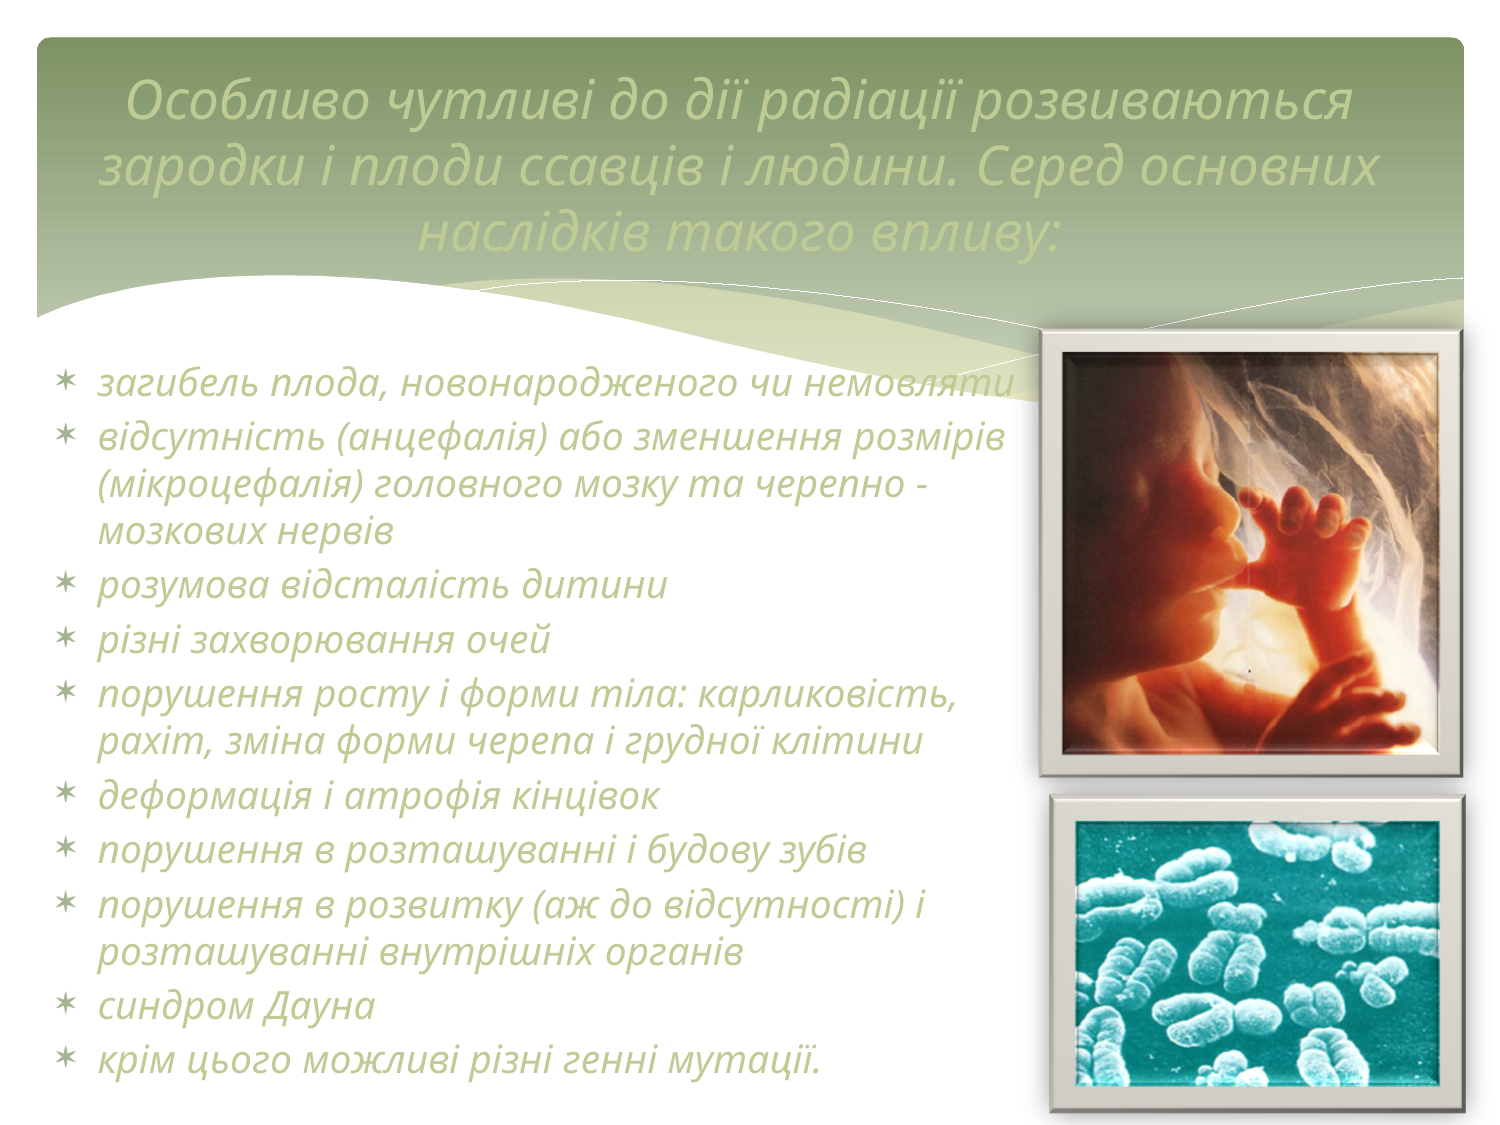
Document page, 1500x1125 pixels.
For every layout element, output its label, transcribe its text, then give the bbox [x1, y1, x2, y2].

picture [999, 290, 1500, 1125]
list загибель плода, новонародженого чи немовляти відсутність (анцефалія) або зменшення розмірів (мікроцефалія) головного мозку та черепно - мозкових нервів розумова відсталість дитини різні захворювання очей порушення росту і форми тіла: карликовість, рахіт, зміна форми черепа і грудної клітини деформація і атрофія кінцівок порушення в розташуванні і будову зубів порушення в розвитку (аж до відсутності) і розташуванні внутрішніх органів синдром Дауна крім цього можливі різні генні мутації. [41, 349, 1001, 1106]
title Особливо чутливі до дії радіації розвиваються зародки і плоди ссавців і людини. Серед основних наслідків такого впливу: [64, 54, 1415, 367]
